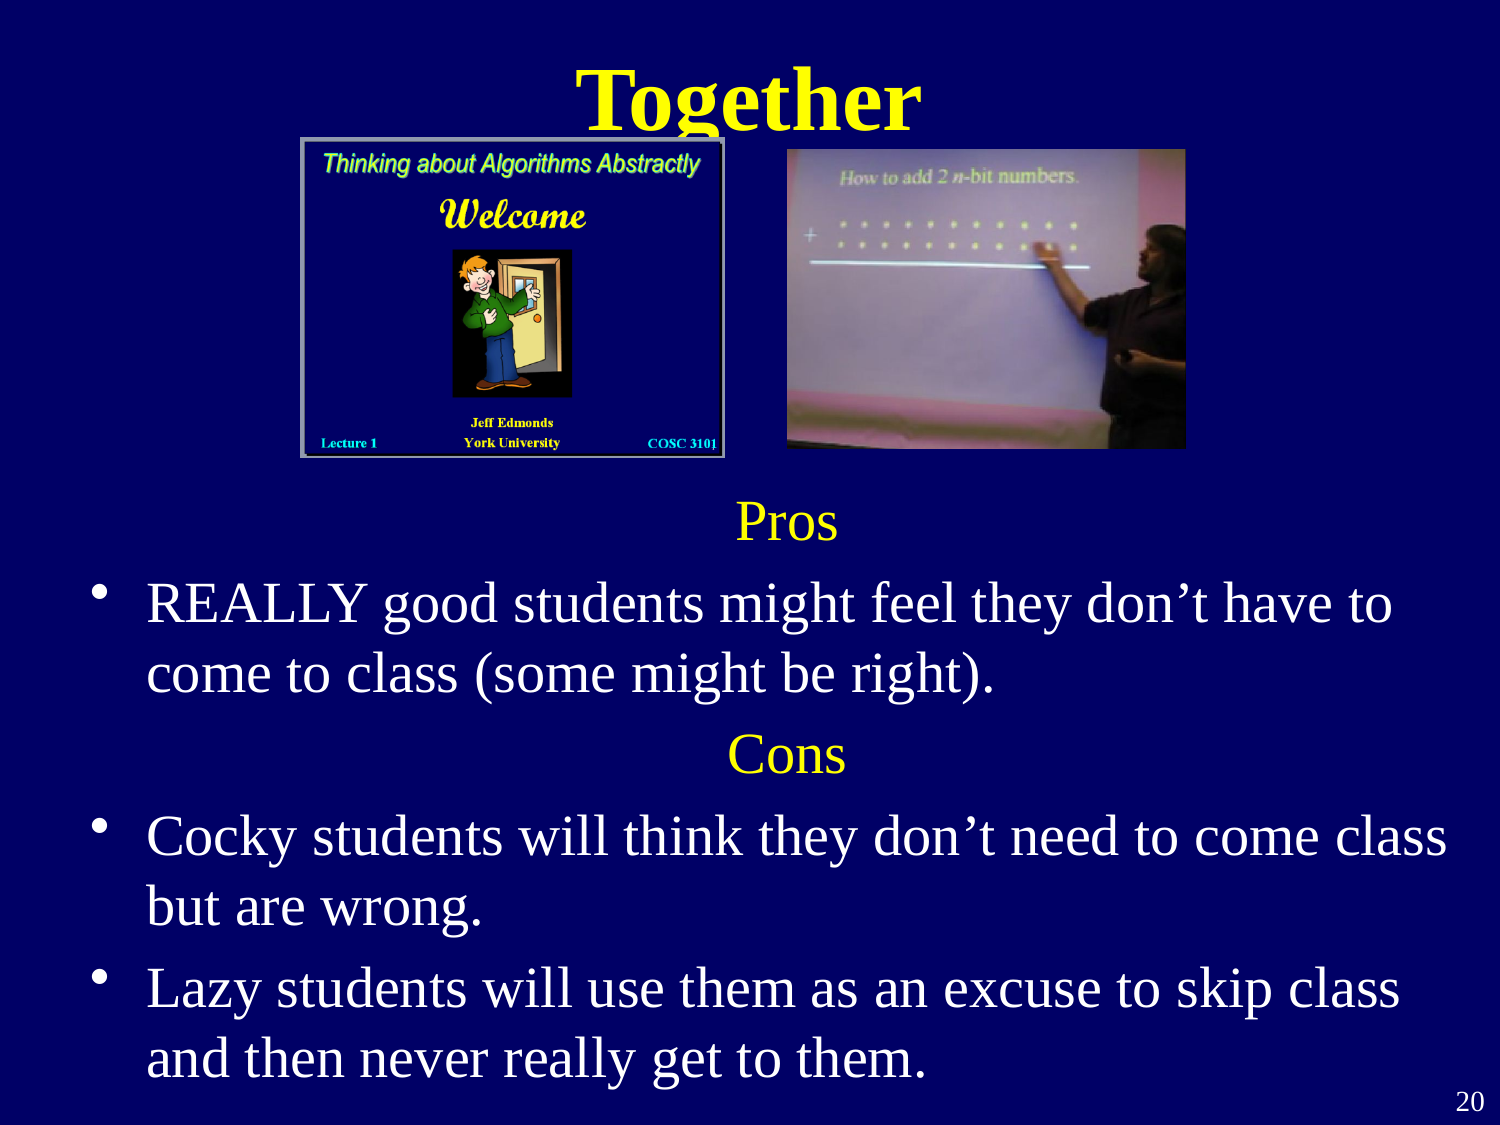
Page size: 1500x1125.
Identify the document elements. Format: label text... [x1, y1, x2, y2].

text_box Pros REALLY good students might feel they don’t have to come to class (some might be right). Cons Cocky students will think they don’t need to come class but are wrong. Lazy students will use them as an excuse to skip class and then never really get to them. [74, 474, 1500, 1125]
text_box Together [112, 0, 1388, 188]
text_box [299, 137, 1187, 459]
